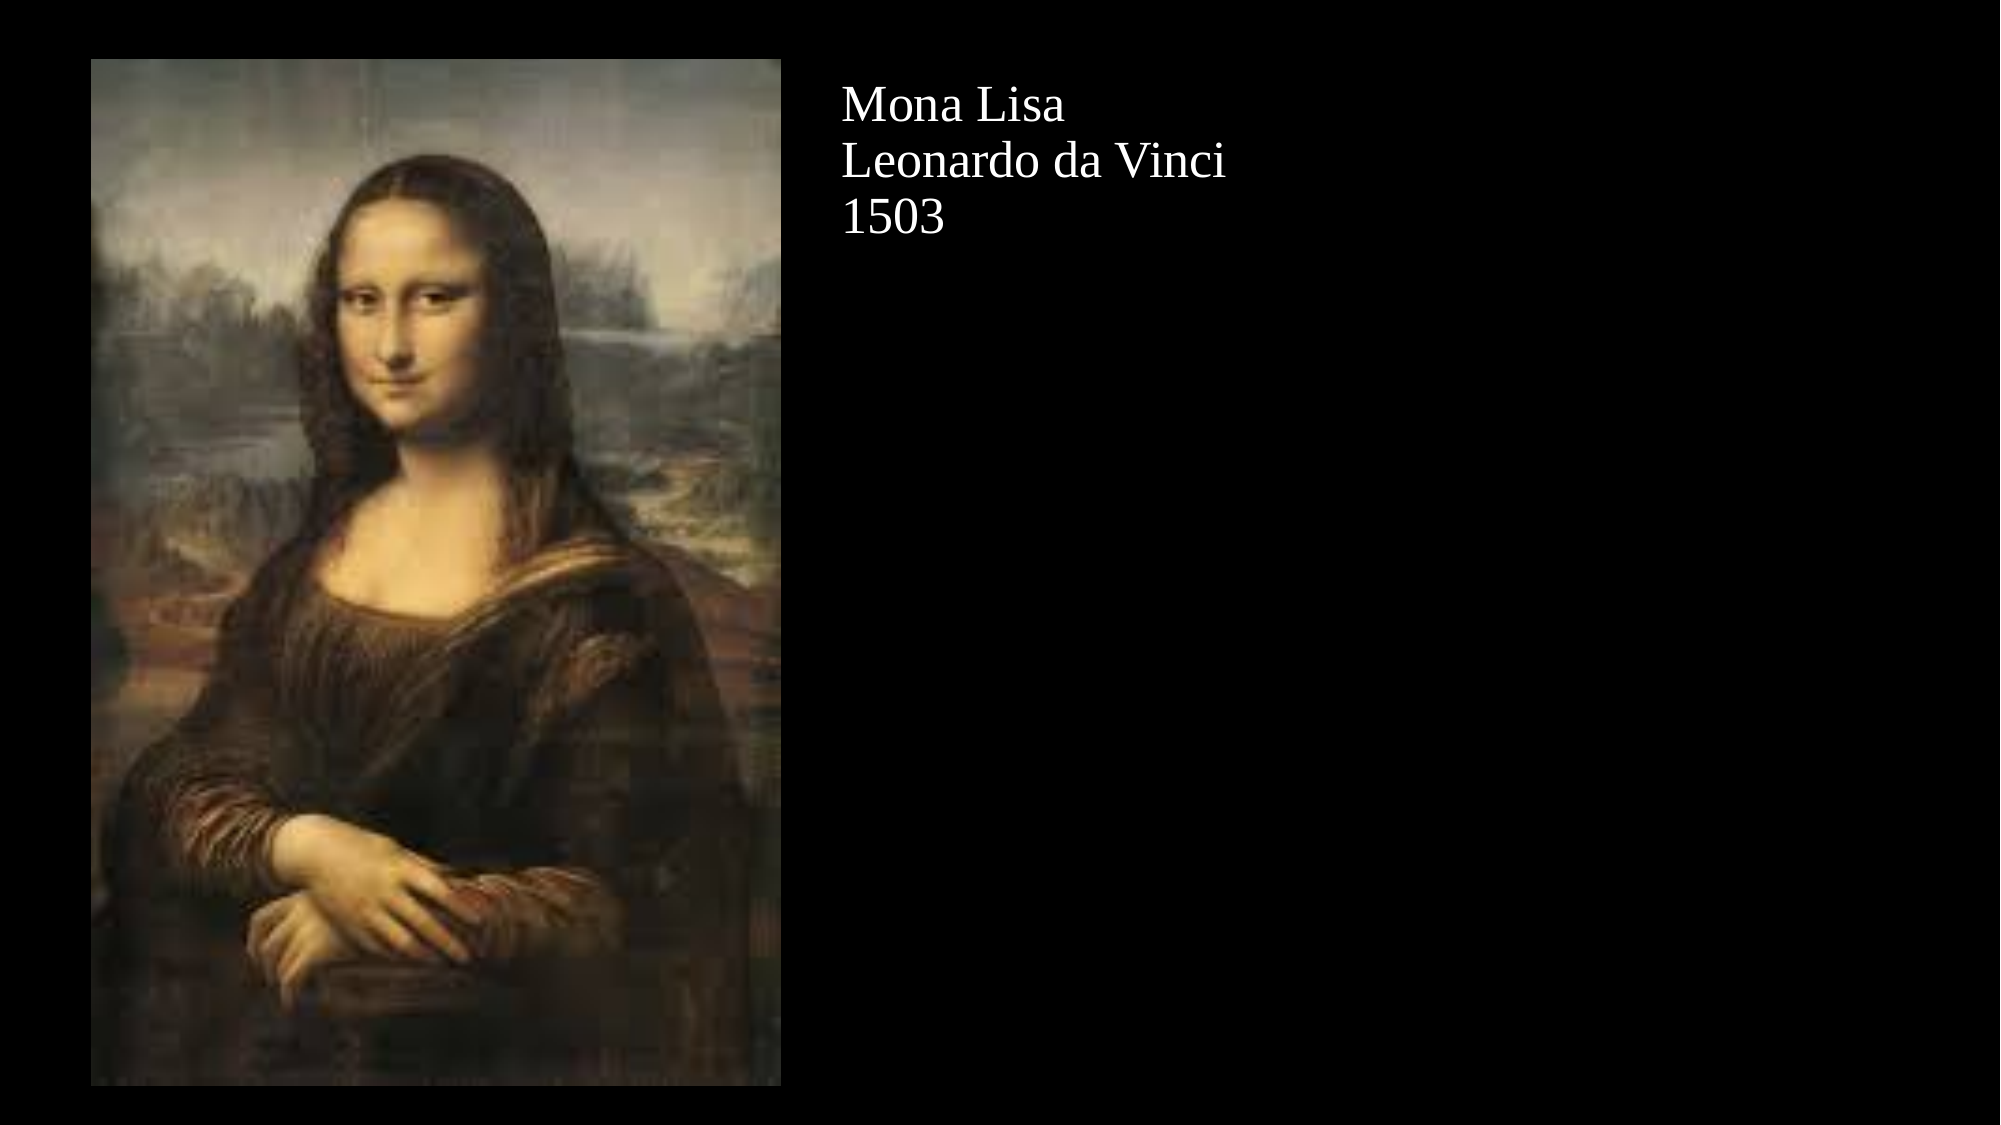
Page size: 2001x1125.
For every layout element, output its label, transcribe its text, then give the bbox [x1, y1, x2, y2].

title Mona Lisa Leonardo da Vinci 1503 [826, 59, 1863, 263]
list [91, 59, 781, 1086]
